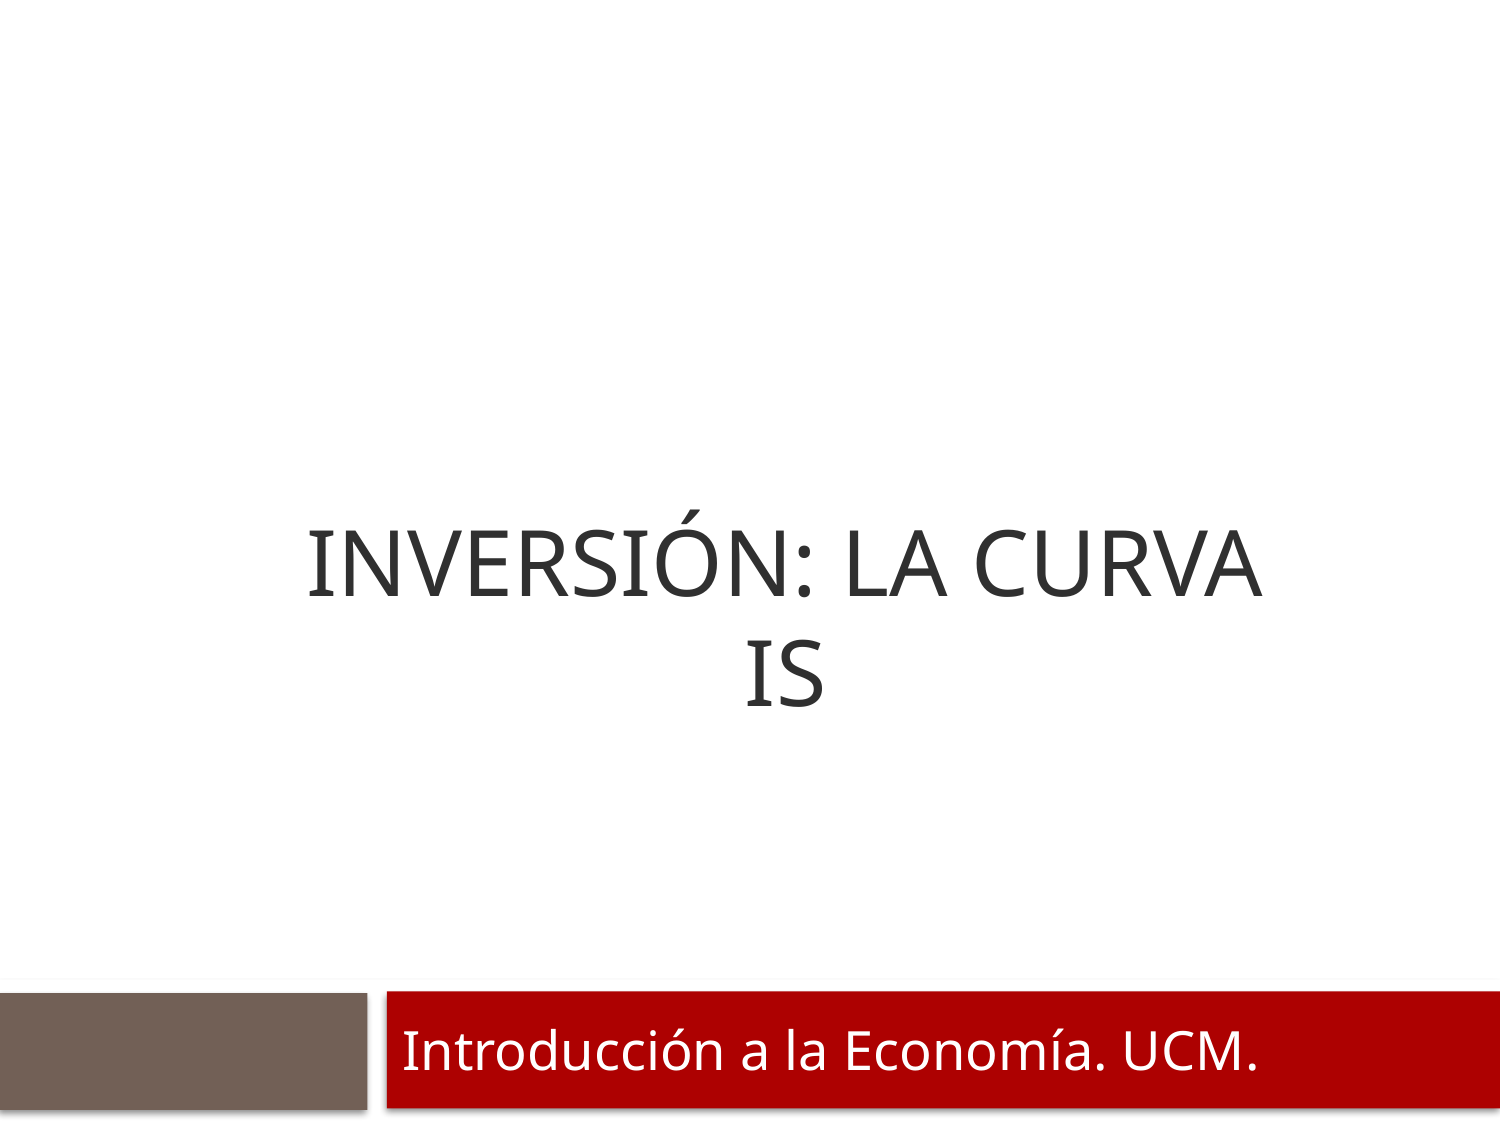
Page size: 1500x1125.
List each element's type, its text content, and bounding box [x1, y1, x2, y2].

title Inversión: La curva IS [254, 432, 1317, 733]
subtitle Introducción a la Economía. UCM. [387, 992, 1488, 1105]
